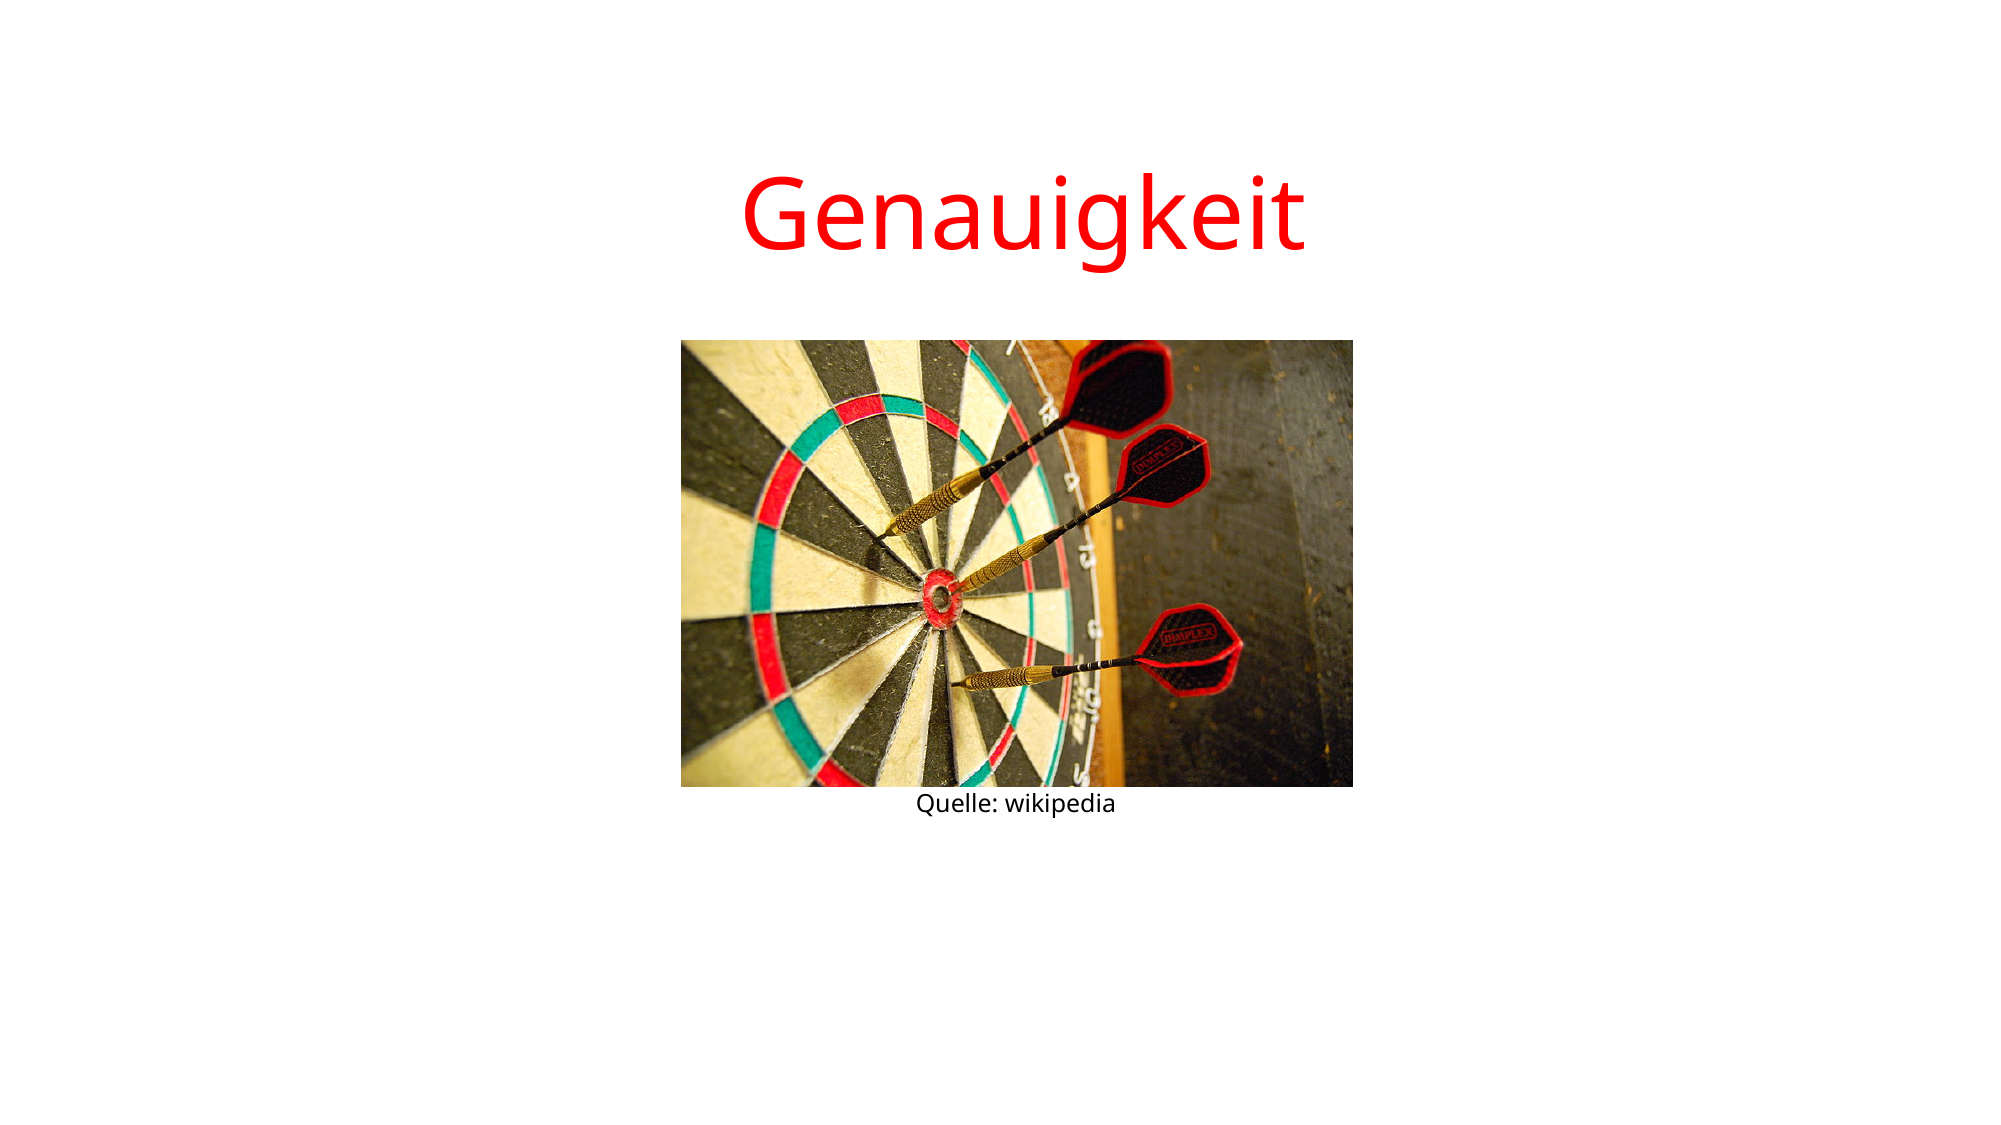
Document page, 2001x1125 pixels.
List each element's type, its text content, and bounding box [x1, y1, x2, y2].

text_box Quelle: wikipedia [833, 795, 1200, 825]
text_box Genauigkeit [244, 141, 1804, 986]
picture [680, 339, 1354, 788]
